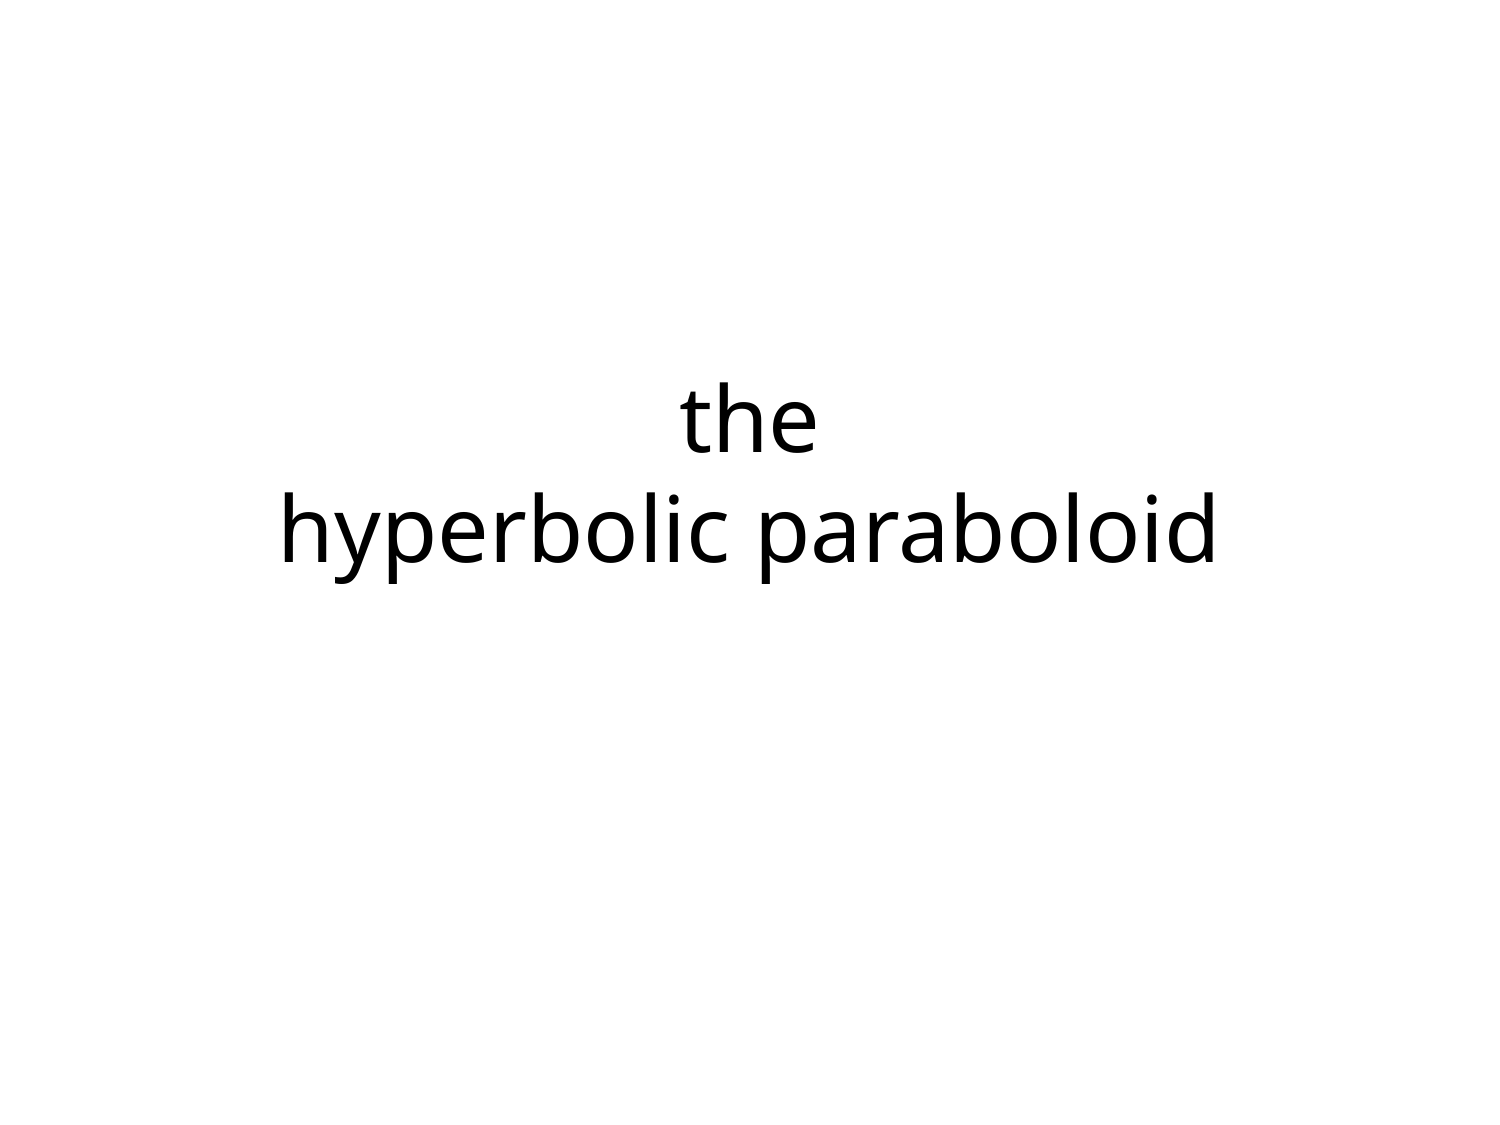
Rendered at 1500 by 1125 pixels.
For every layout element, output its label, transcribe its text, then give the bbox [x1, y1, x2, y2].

title the hyperbolic paraboloid [112, 349, 1388, 591]
